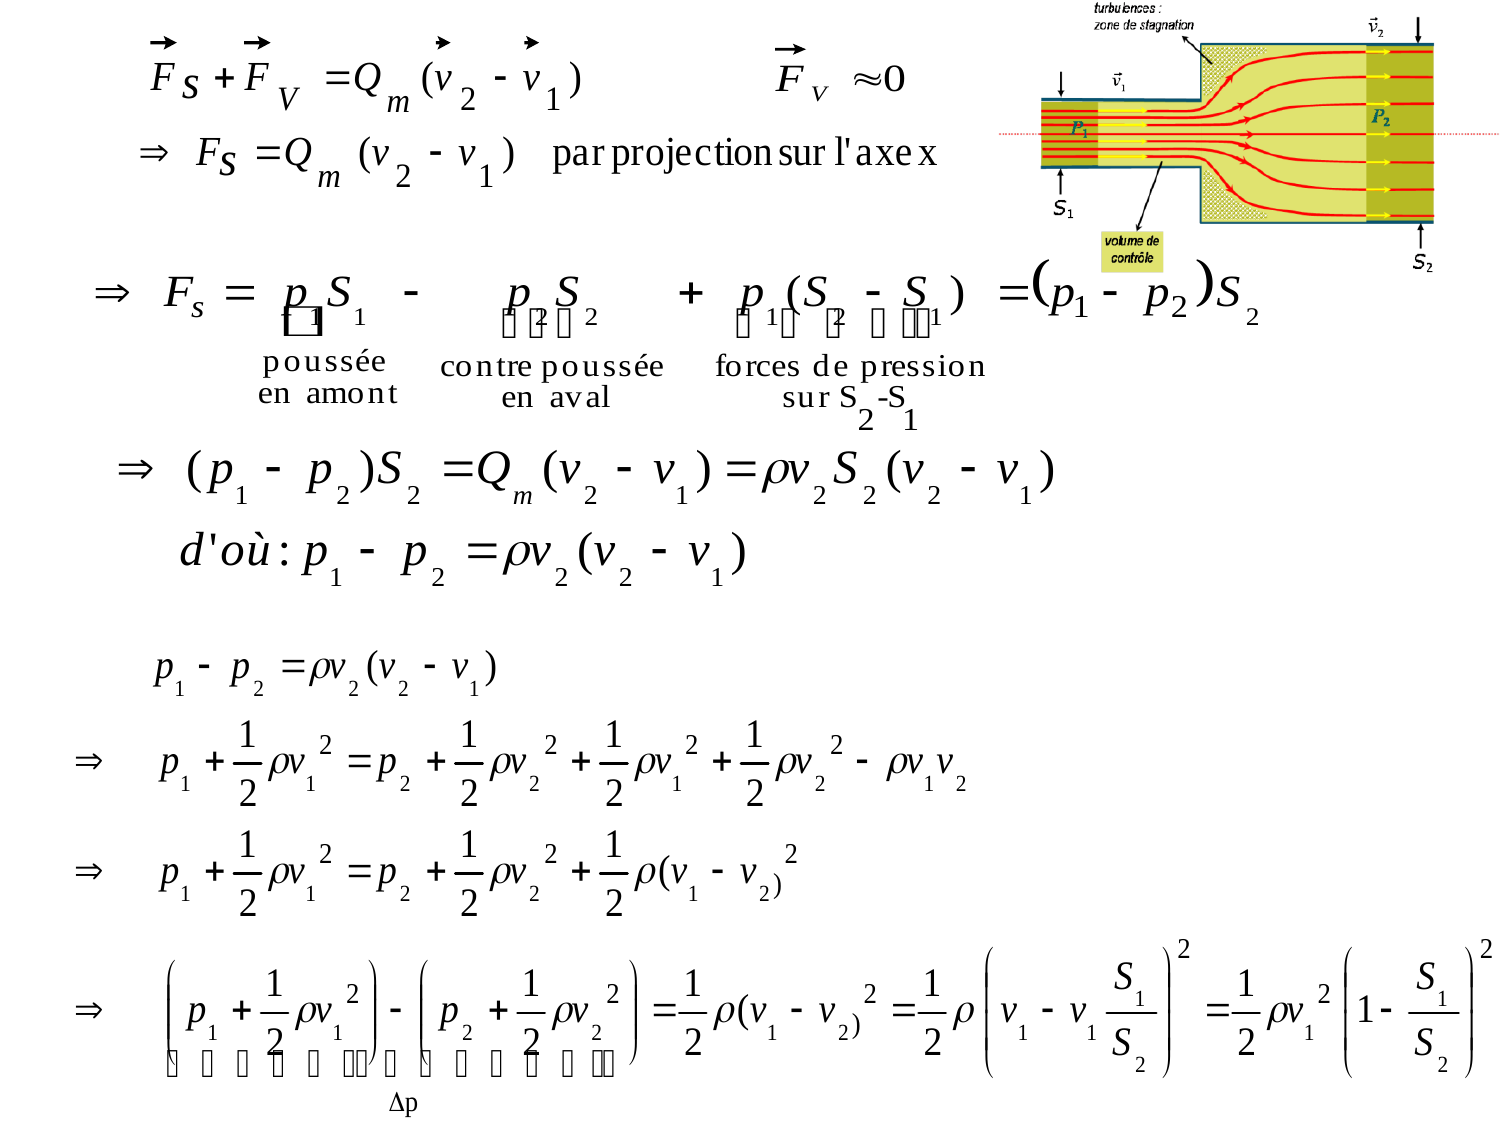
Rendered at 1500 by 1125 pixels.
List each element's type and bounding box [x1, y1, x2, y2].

text_box [64, 633, 1500, 1125]
text_box [104, 432, 1072, 604]
picture [997, 0, 1500, 280]
text_box [126, 18, 952, 205]
text_box [81, 255, 1277, 447]
